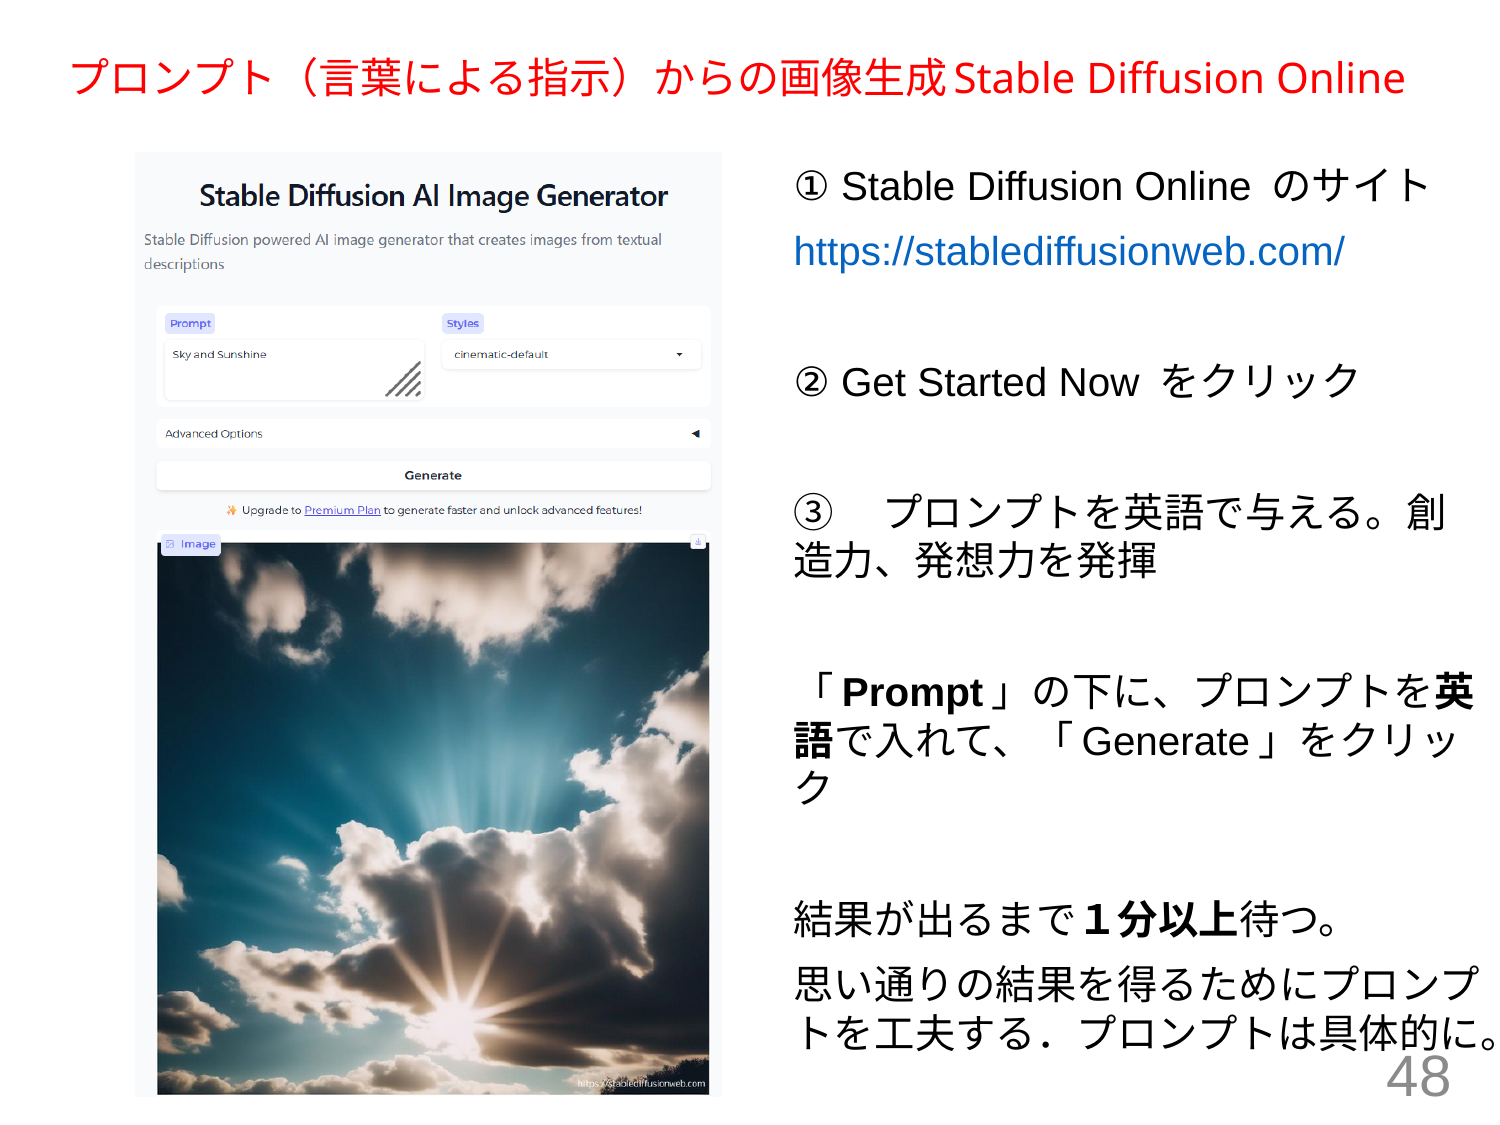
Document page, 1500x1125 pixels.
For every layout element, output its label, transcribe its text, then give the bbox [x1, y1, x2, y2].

picture [135, 152, 722, 1097]
text_box ① Stable Diffusion Online のサイト https://stablediffusionweb.com/ ② Get Started Now をクリック ③ プロンプトを英語で与える。創造力、発想力を発揮 「Prompt」の下に、プロンプトを英語で入れて、「Generate」をクリック 結果が出るまで１分以上待つ。 思い通りの結果を得るためにプロンプトを工夫する．プロンプトは具体的に。 [778, 151, 1500, 1103]
title プロンプト（言葉による指示）からの画像生成Stable Diffusion Online [52, 28, 1441, 132]
